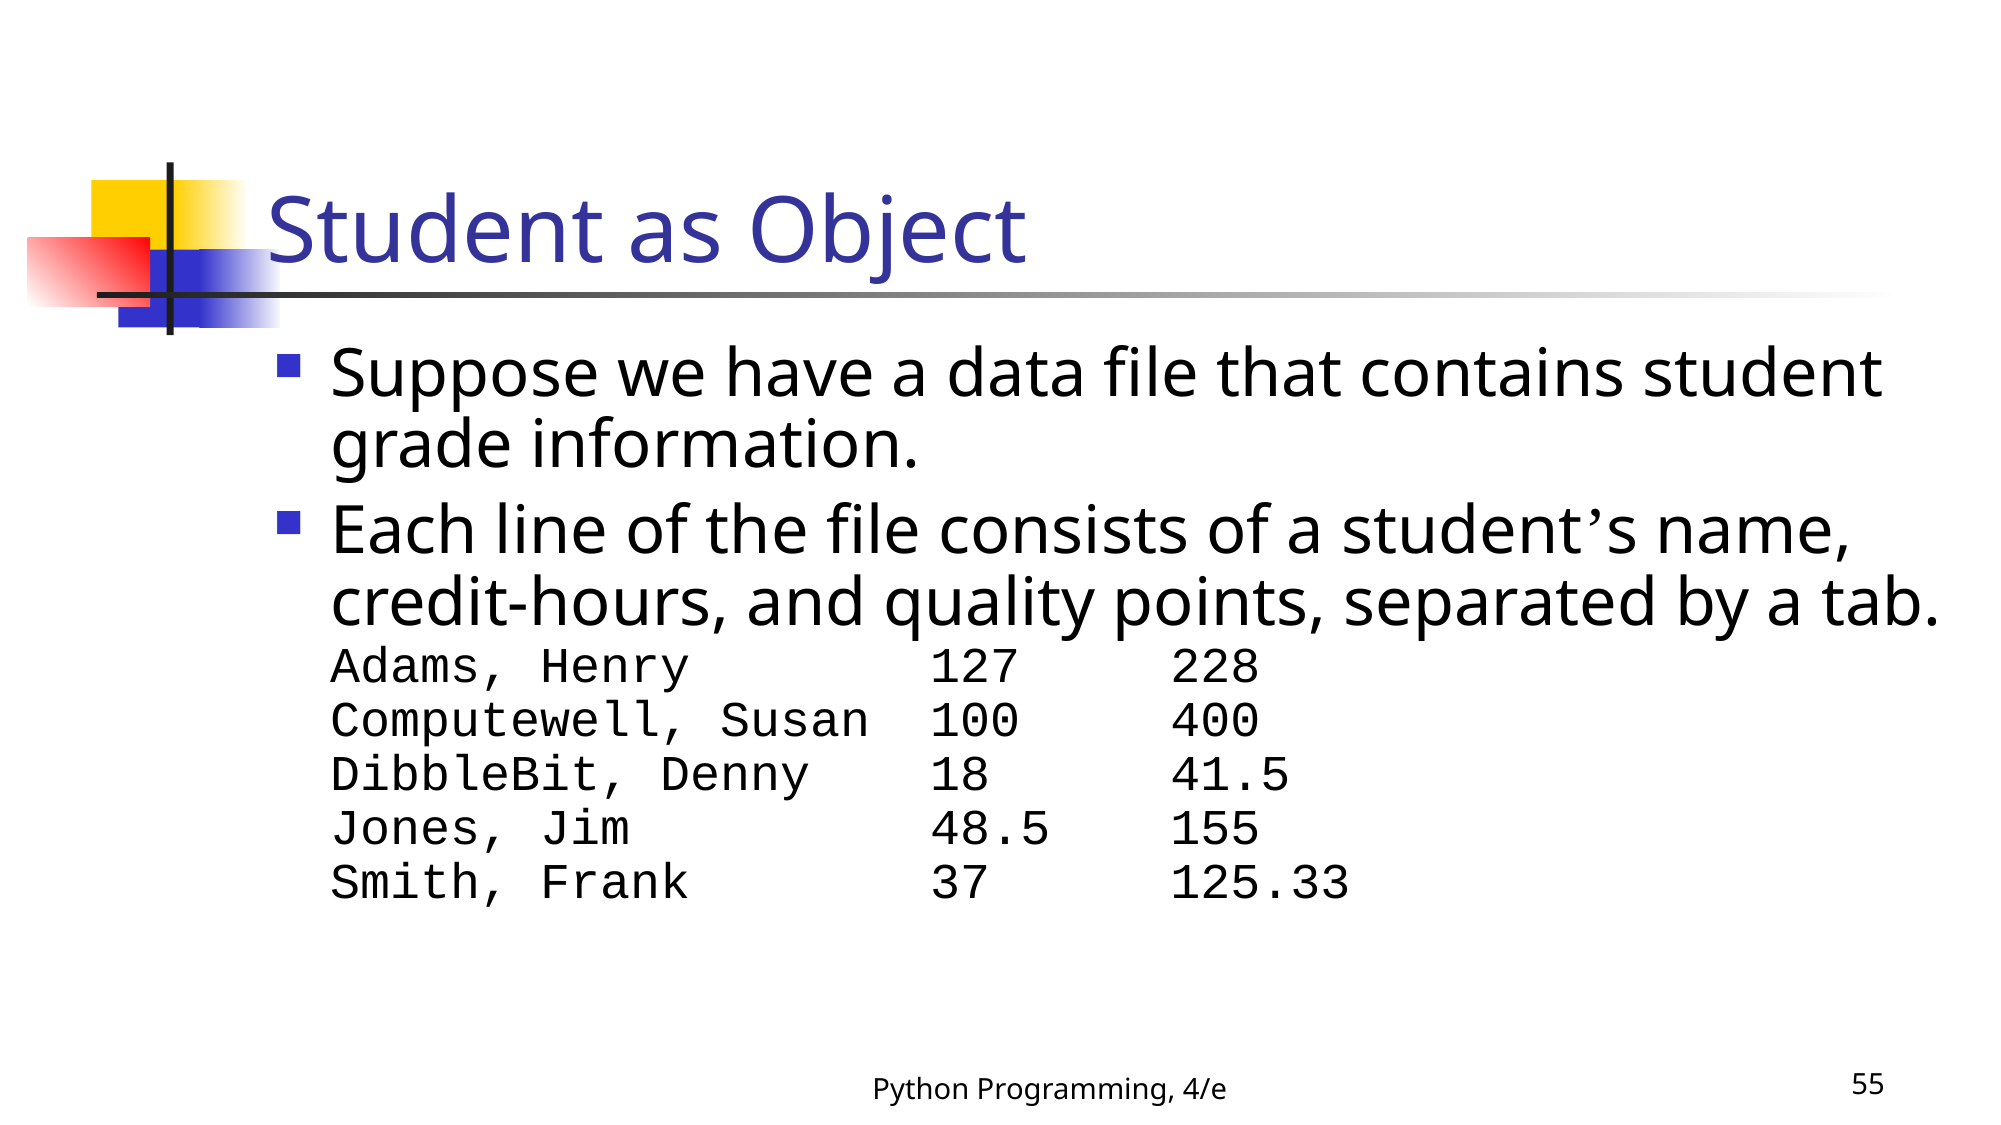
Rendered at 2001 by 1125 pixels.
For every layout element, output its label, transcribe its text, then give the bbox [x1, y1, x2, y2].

title Student as Object [251, 101, 1957, 289]
list Suppose we have a data file that contains student grade information. Each line of the file consists of a student’s name, credit-hours, and quality points, separated by a tab. Adams, Henry 127 228 Computewell, Susan 100 400 DibbleBit, Denny 18 41.5 Jones, Jim 48.5 155 Smith, Frank 37 125.33 [258, 331, 1959, 1006]
footer Python Programming, 4/e [733, 1037, 1367, 1113]
slide_number 55 [1483, 1037, 1901, 1113]
